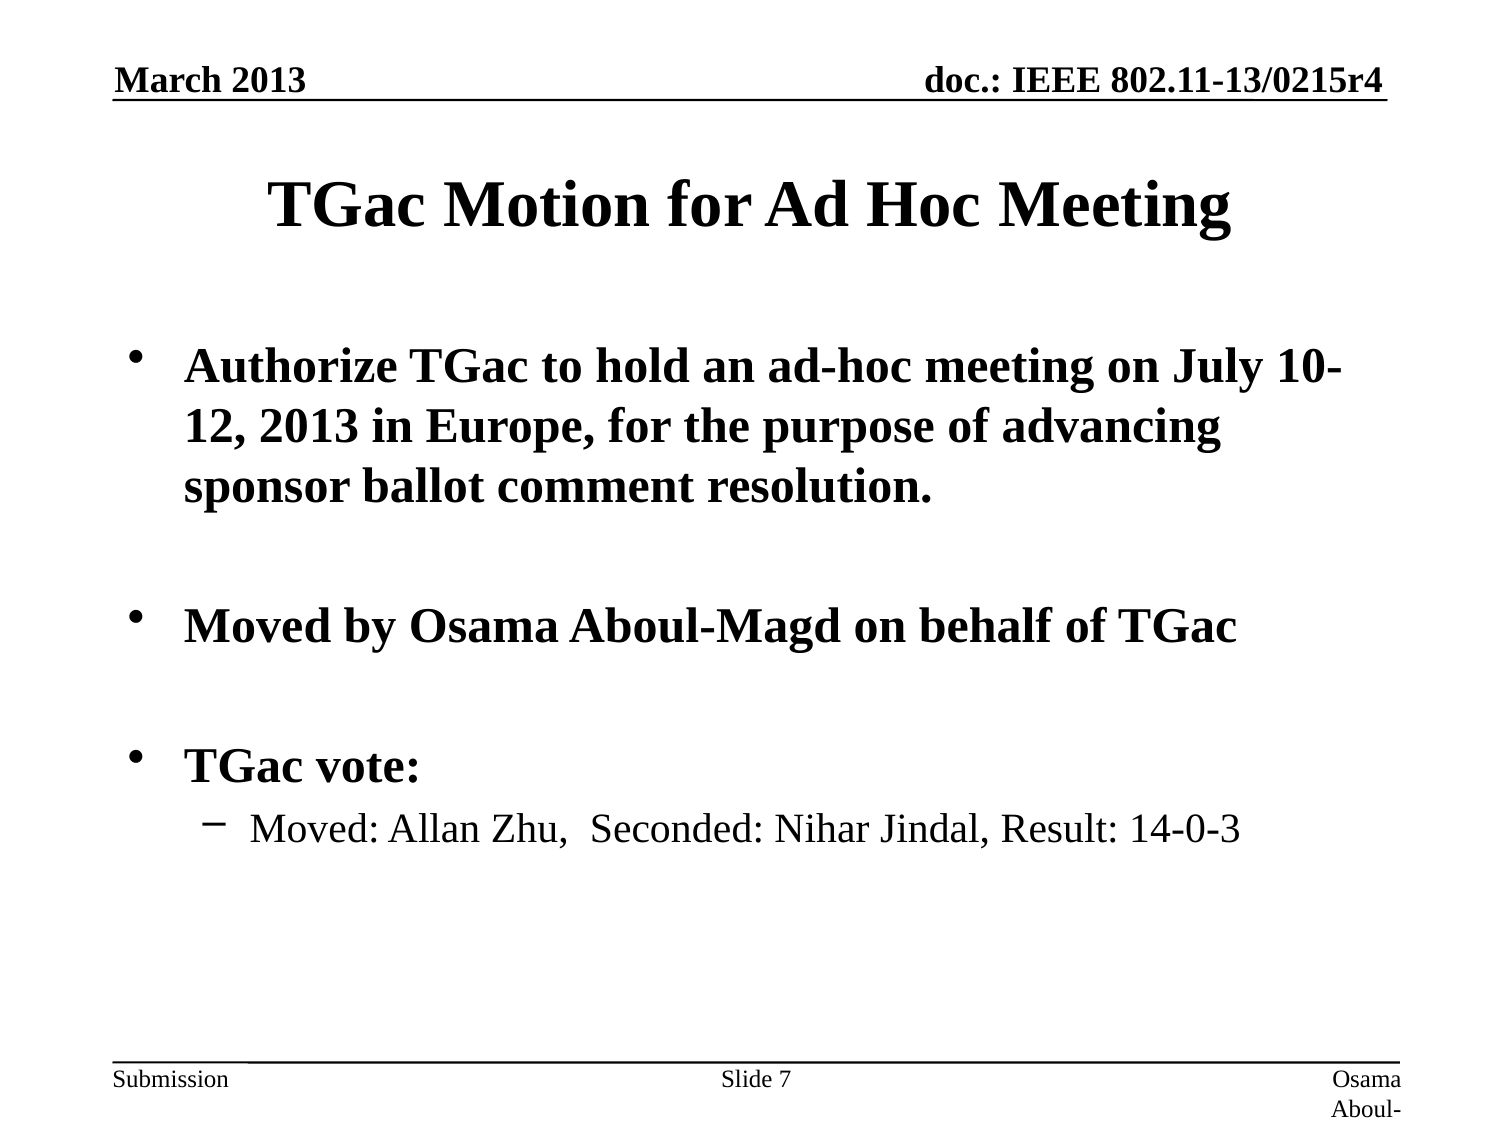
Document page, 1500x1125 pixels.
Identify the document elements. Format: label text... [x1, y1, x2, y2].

footer Osama Aboul-Magd (Huawei Technologies) [1324, 1061, 1402, 1093]
list Authorize TGac to hold an ad-hoc meeting on July 10-12, 2013 in Europe, for the purpose of advancing sponsor ballot comment resolution. Moved by Osama Aboul-Magd on behalf of TGac TGac vote: Moved: Allan Zhu, Seconded: Nihar Jindal, Result: 14-0-3 [112, 324, 1388, 1000]
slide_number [114, 54, 374, 101]
slide_number Slide 7 [712, 1061, 800, 1093]
title TGac Motion for Ad Hoc Meeting [112, 112, 1388, 288]
